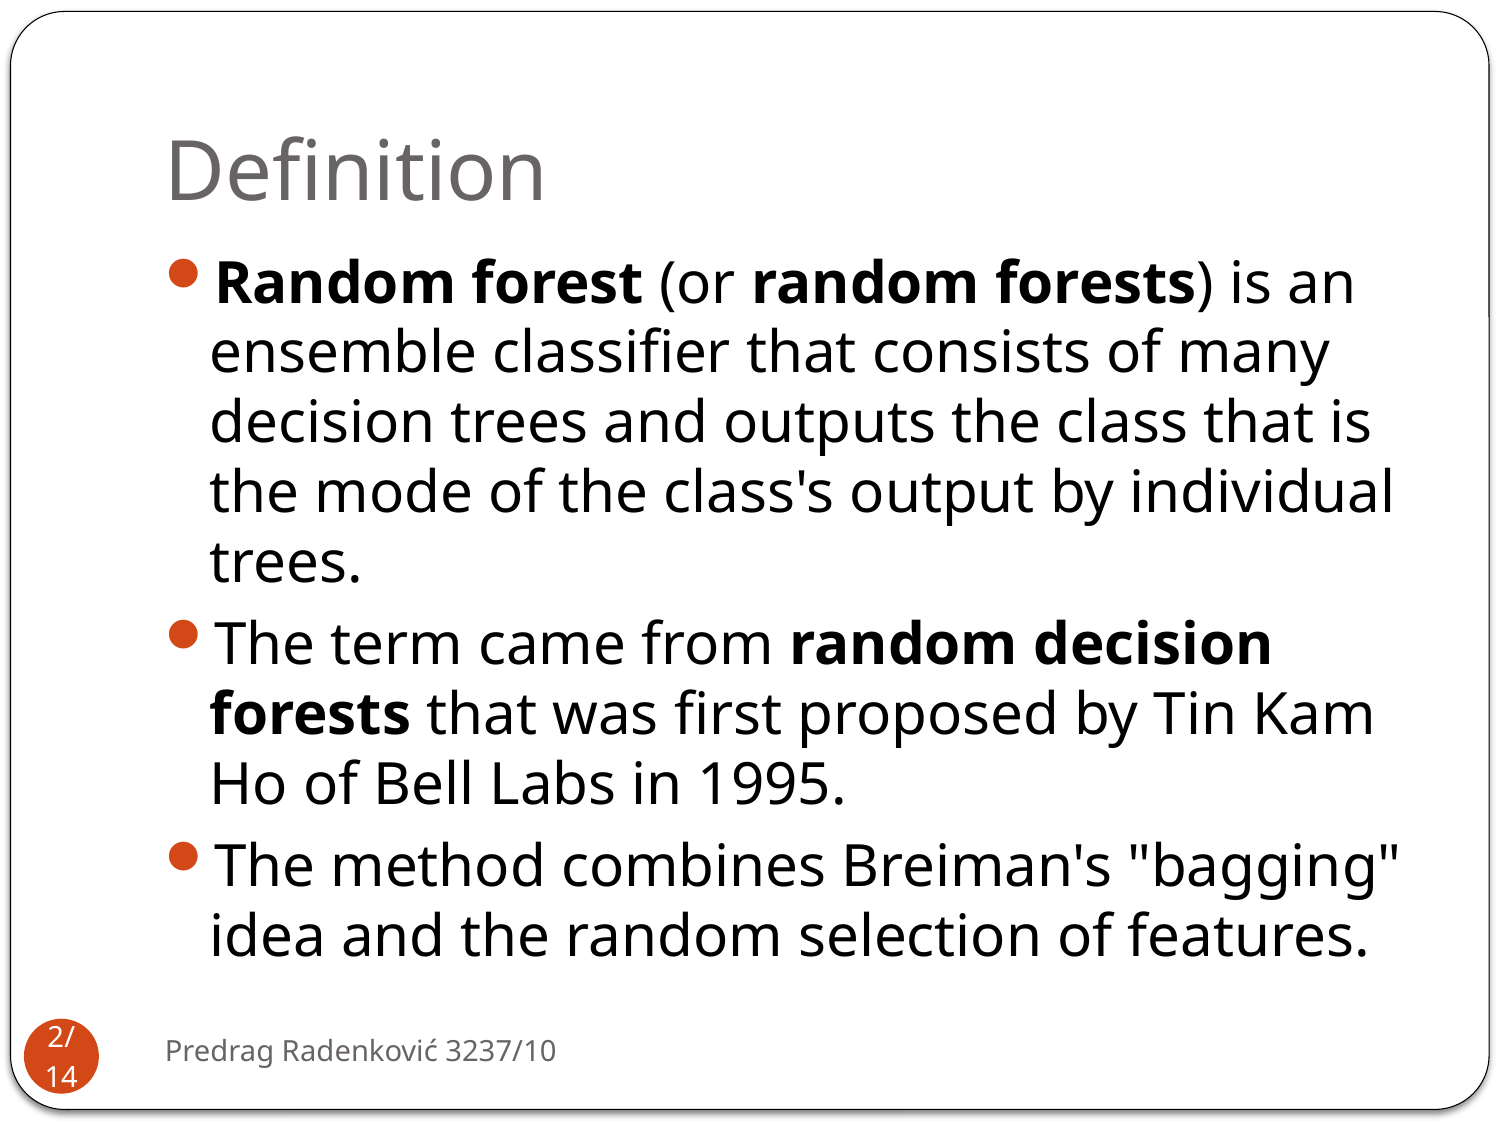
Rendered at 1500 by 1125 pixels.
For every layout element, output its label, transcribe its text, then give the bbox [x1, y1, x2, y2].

footer Predrag Radenković 3237/10 [150, 1012, 800, 1088]
slide_number 2/14 [23, 1018, 99, 1094]
list Random forest (or random forests) is an ensemble classifier that consists of many decision trees and outputs the class that is the mode of the class's output by individual trees. The term came from random decision forests that was first proposed by Tin Kam Ho of Bell Labs in 1995. The method combines Breiman's "bagging" idea and the random selection of features. [150, 237, 1425, 988]
title Definition [150, 45, 1425, 233]
